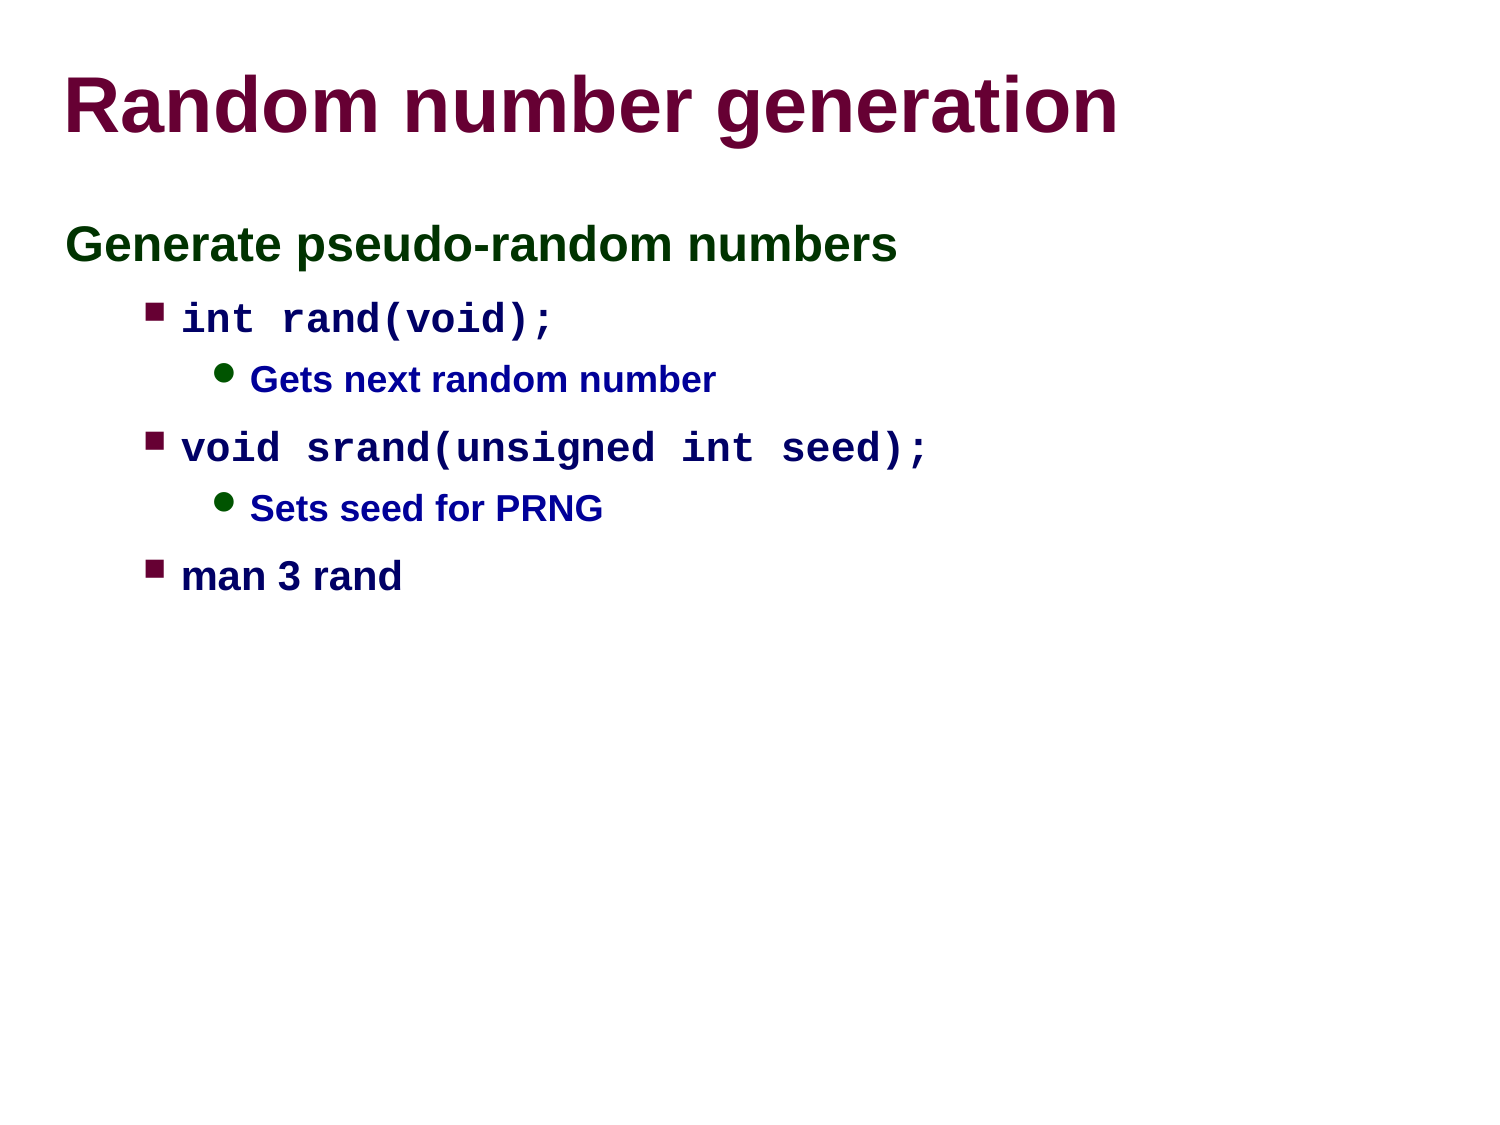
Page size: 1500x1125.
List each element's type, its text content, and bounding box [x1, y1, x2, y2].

text_box Random number generation [63, 40, 1494, 169]
text_box Generate pseudo-random numbers int rand(void); Gets next random number void srand(unsigned int seed); Sets seed for PRNG man 3 rand [47, 200, 1411, 1058]
